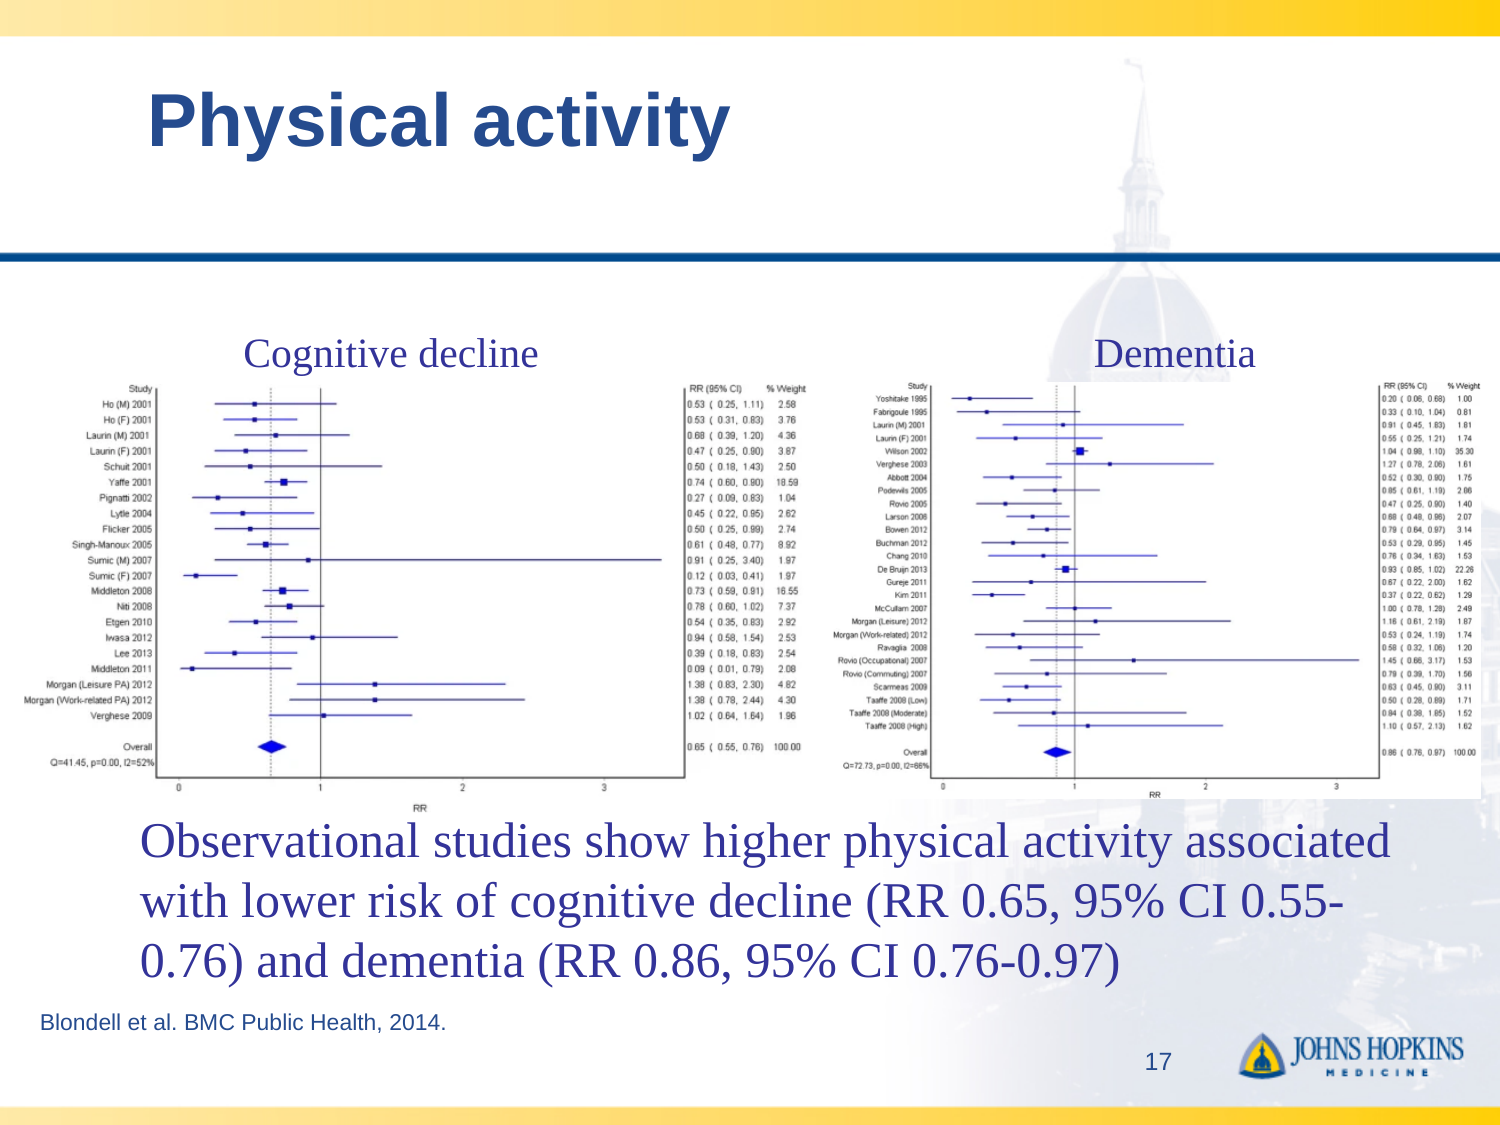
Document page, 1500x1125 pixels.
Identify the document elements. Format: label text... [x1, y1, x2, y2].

text_box Dementia [987, 318, 1363, 382]
footer Blondell et al. BMC Public Health, 2014. [24, 999, 1193, 1038]
title Physical activity [132, 64, 1408, 252]
text_box Cognitive decline [228, 318, 604, 384]
picture [0, 0, 1500, 1125]
text_box Observational studies show higher physical activity associated with lower risk of cognitive decline (RR 0.65, 95% CI 0.55-0.76) and dementia (RR 0.86, 95% CI 0.76-0.97) [125, 799, 1425, 995]
slide_number 17 [1012, 1037, 1188, 1088]
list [833, 382, 1481, 799]
